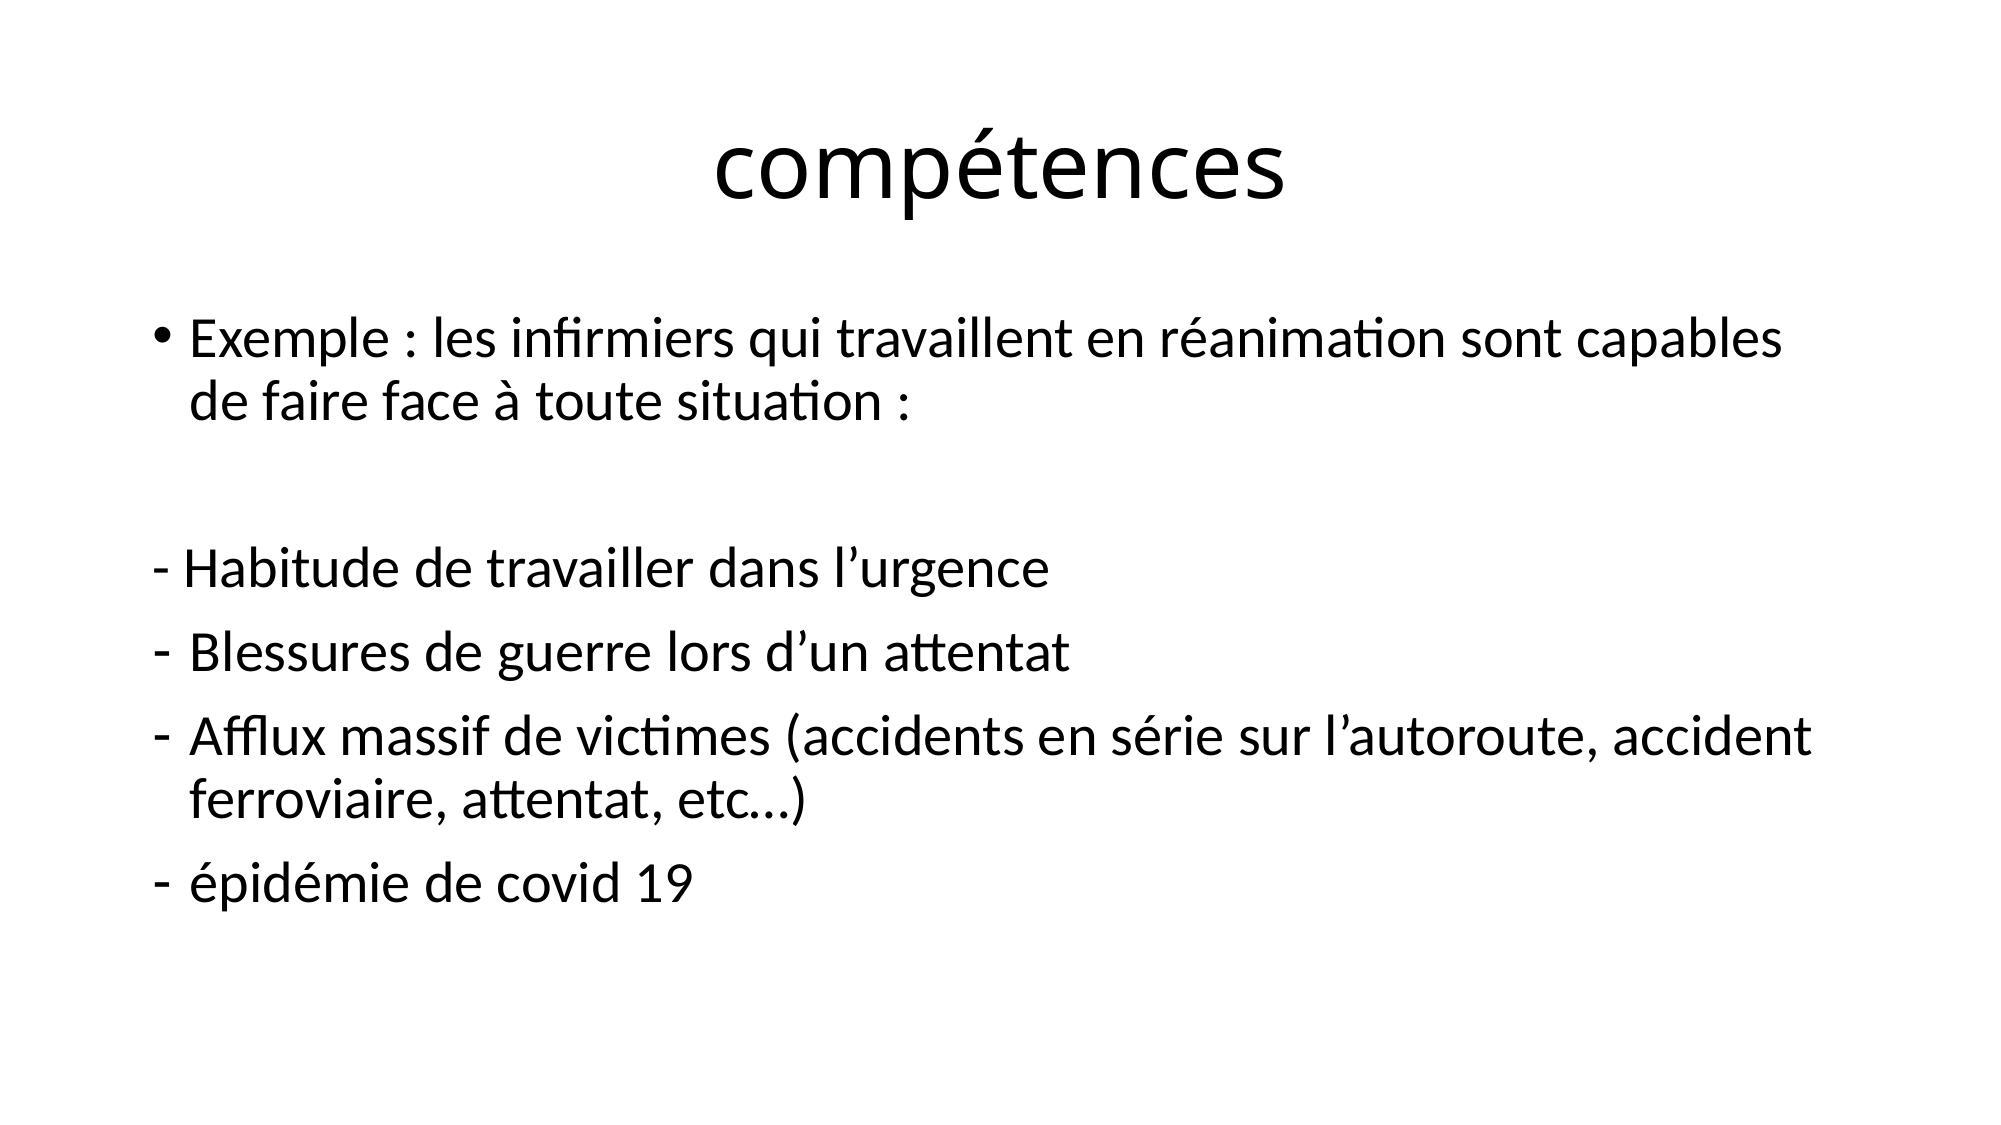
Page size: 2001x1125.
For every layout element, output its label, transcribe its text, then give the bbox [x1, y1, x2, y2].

title compétences [137, 59, 1863, 278]
list Exemple : les infirmiers qui travaillent en réanimation sont capables de faire face à toute situation : - Habitude de travailler dans l’urgence Blessures de guerre lors d’un attentat Afflux massif de victimes (accidents en série sur l’autoroute, accident ferroviaire, attentat, etc…) épidémie de covid 19 [137, 299, 1863, 1014]
